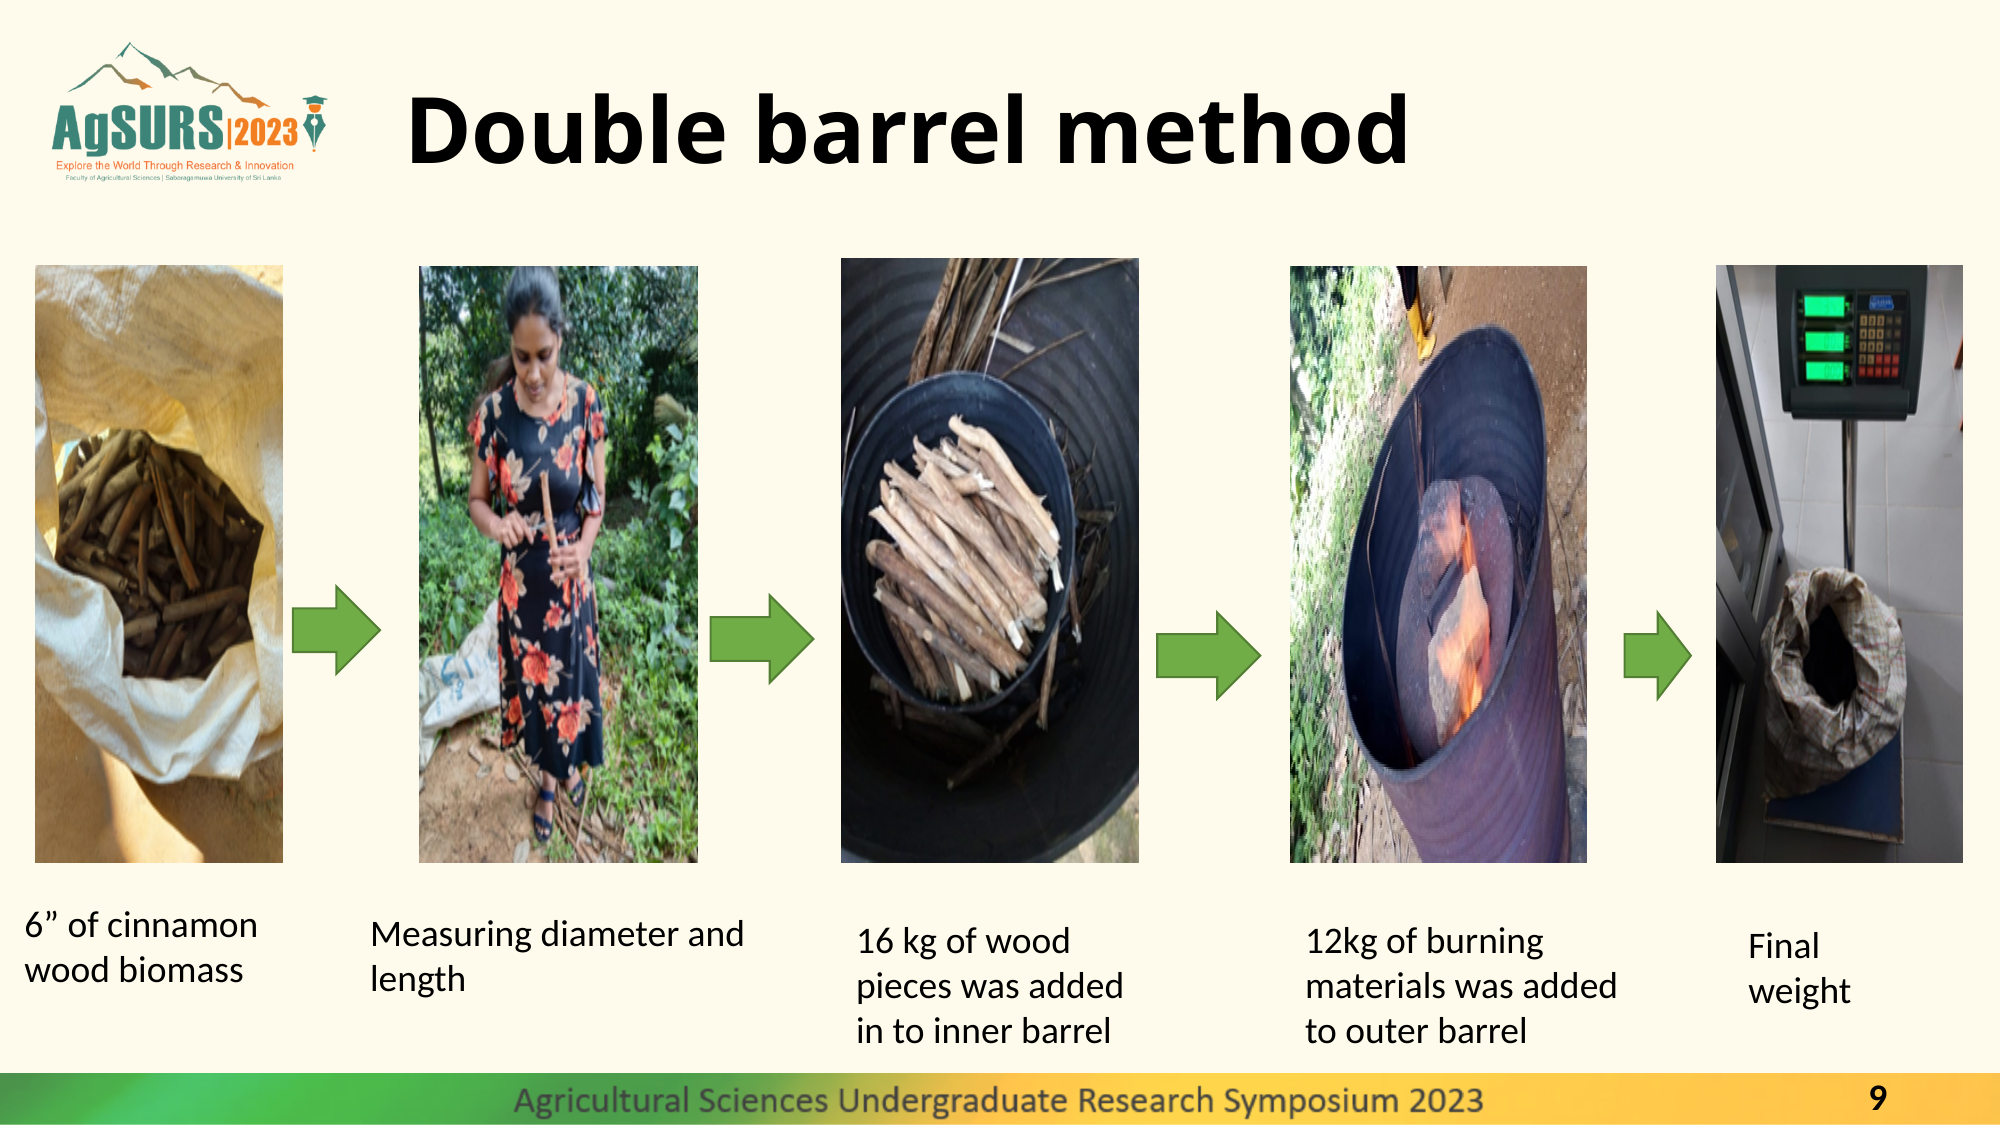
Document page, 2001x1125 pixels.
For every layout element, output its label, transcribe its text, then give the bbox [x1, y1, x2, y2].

text_box 16 kg of wood pieces was added in to inner barrel [841, 908, 1167, 1059]
text_box [1623, 609, 1693, 702]
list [35, 265, 283, 863]
text_box [709, 592, 815, 686]
title Double barrel method [389, 76, 1824, 191]
text_box 6” of cinnamon wood biomass [9, 892, 306, 998]
text_box Measuring diameter and length [355, 901, 762, 1007]
text_box 12kg of burning materials was added to outer barrel [1290, 908, 1672, 1058]
picture [0, 0, 2000, 1125]
text_box [291, 584, 382, 677]
text_box [1156, 610, 1262, 702]
slide_number 9 [1452, 1065, 1903, 1125]
text_box Final weight [1733, 913, 1945, 1018]
